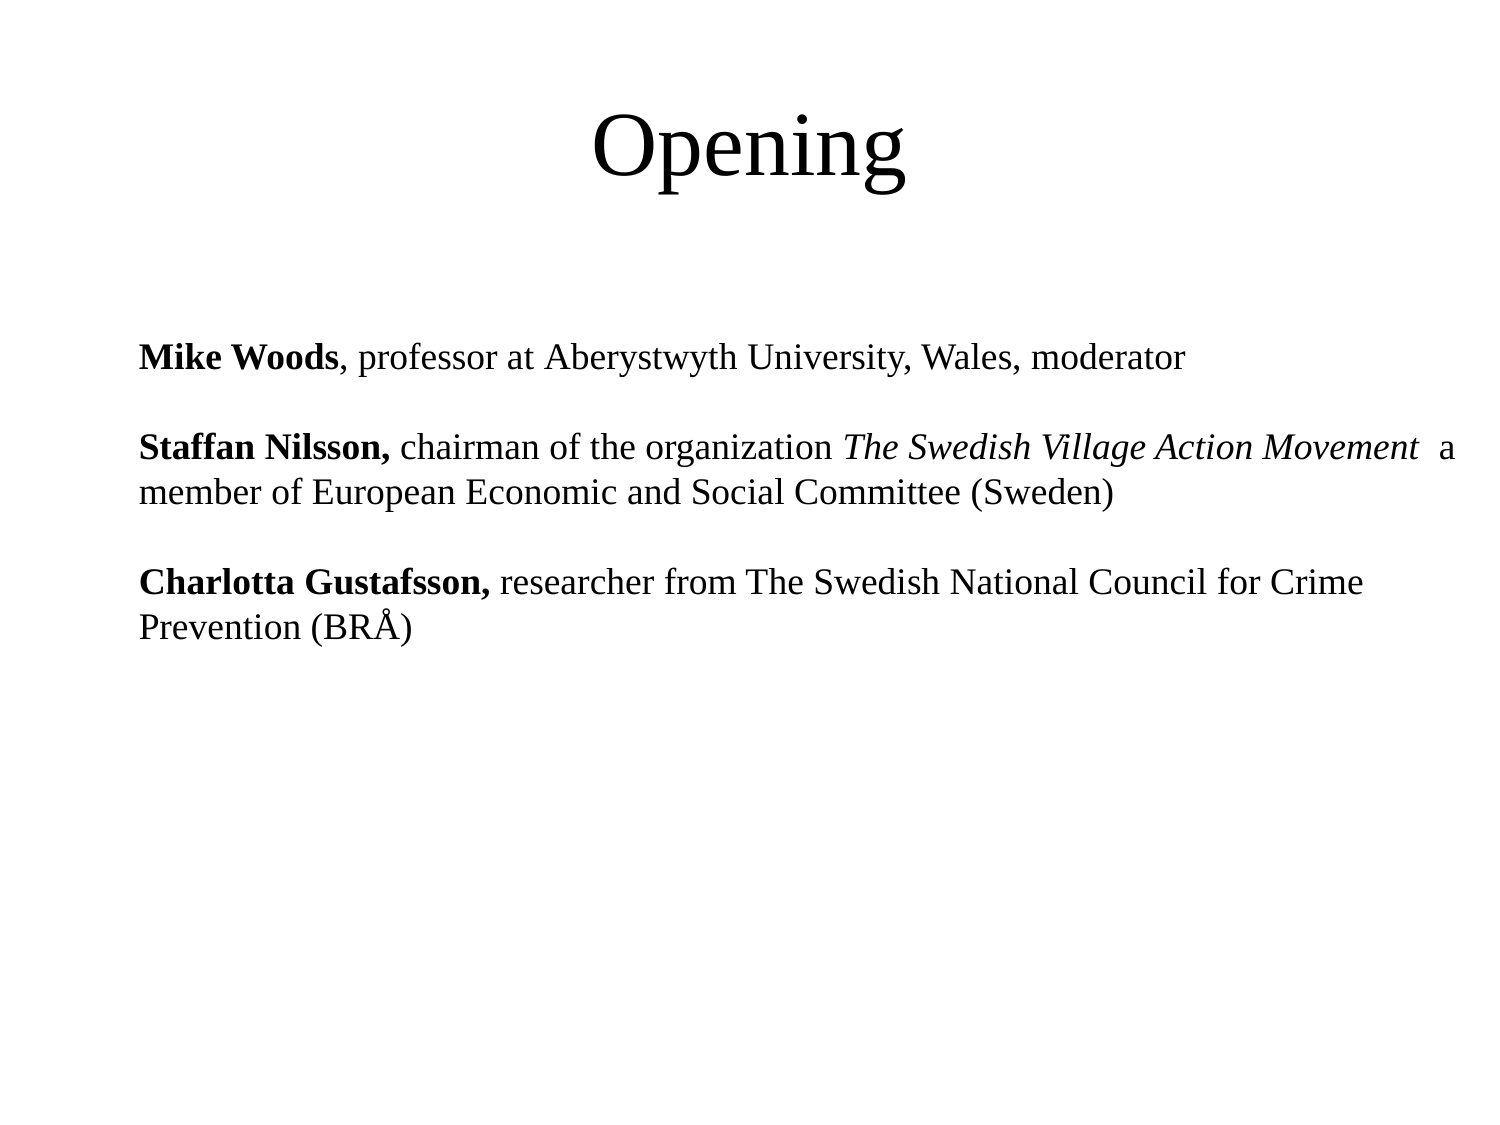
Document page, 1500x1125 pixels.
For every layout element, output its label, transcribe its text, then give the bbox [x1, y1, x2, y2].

text_box Mike Woods, professor at Aberystwyth University, Wales, moderator Staffan Nilsson, chairman of the organization The Swedish Village Action Movement a member of European Economic and Social Committee (Sweden) Charlotta Gustafsson, researcher from The Swedish National Council for Crime Prevention (BRÅ) [123, 324, 1483, 655]
title Opening [75, 45, 1425, 233]
